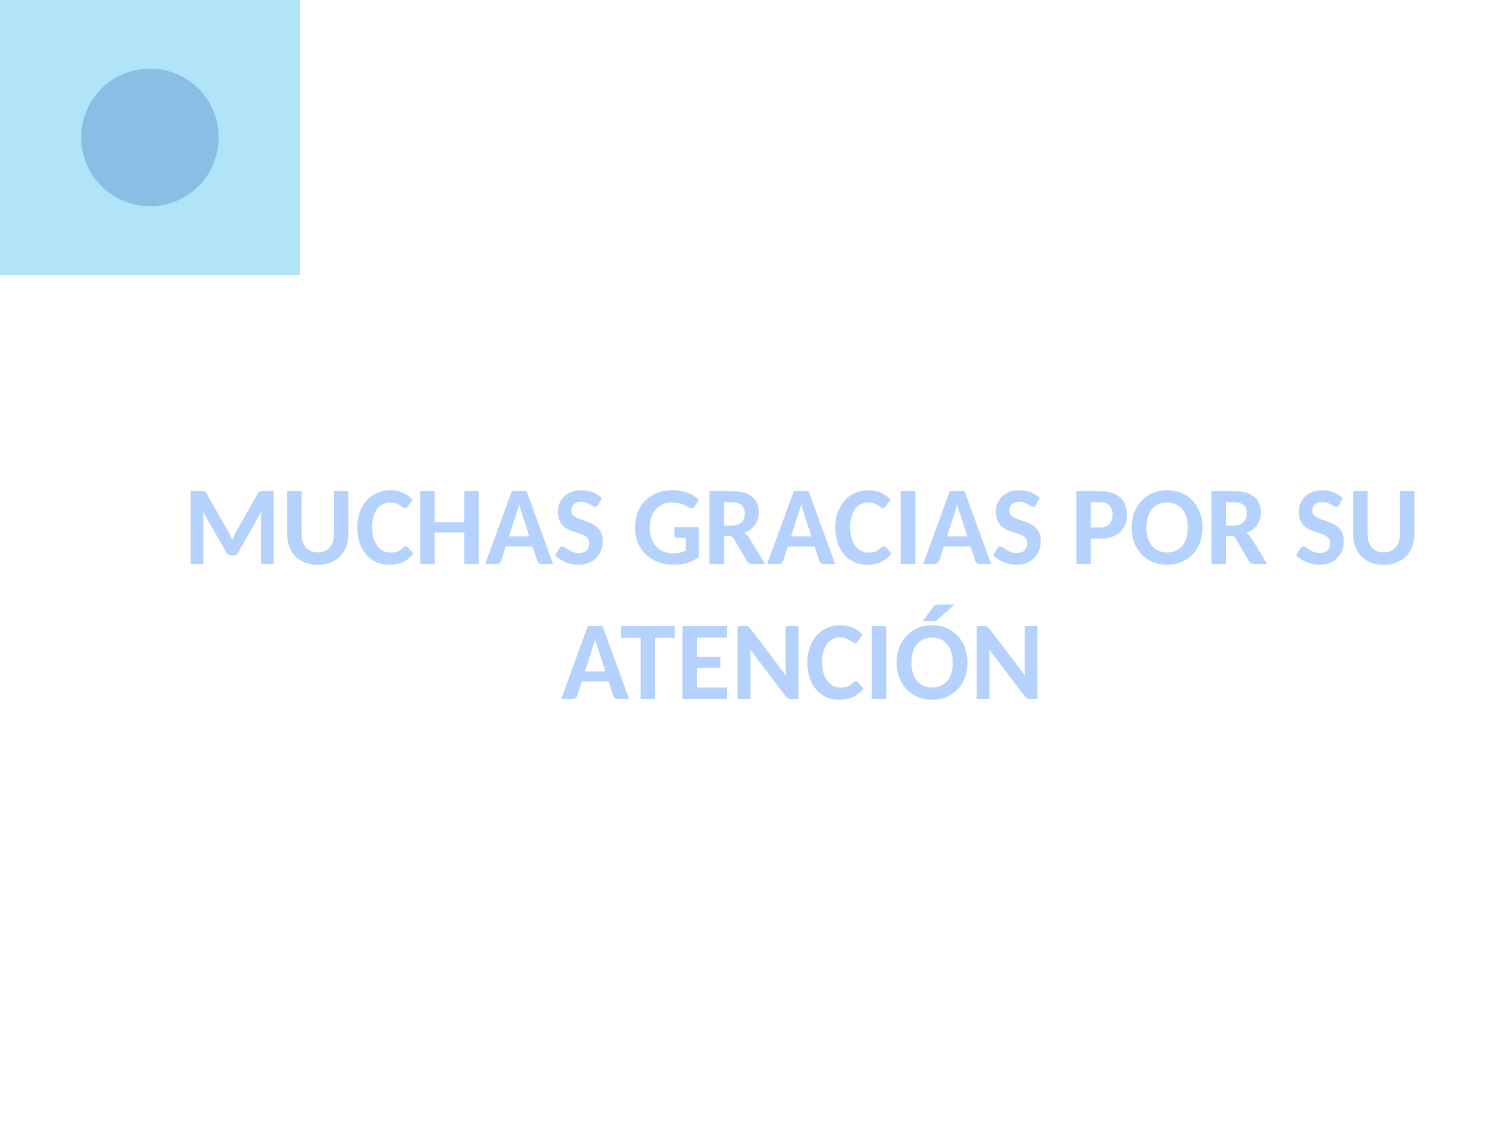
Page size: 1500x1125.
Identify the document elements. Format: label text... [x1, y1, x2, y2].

text_box MUCHAS GRACIAS POR SU ATENCIÓN [147, 444, 1459, 730]
